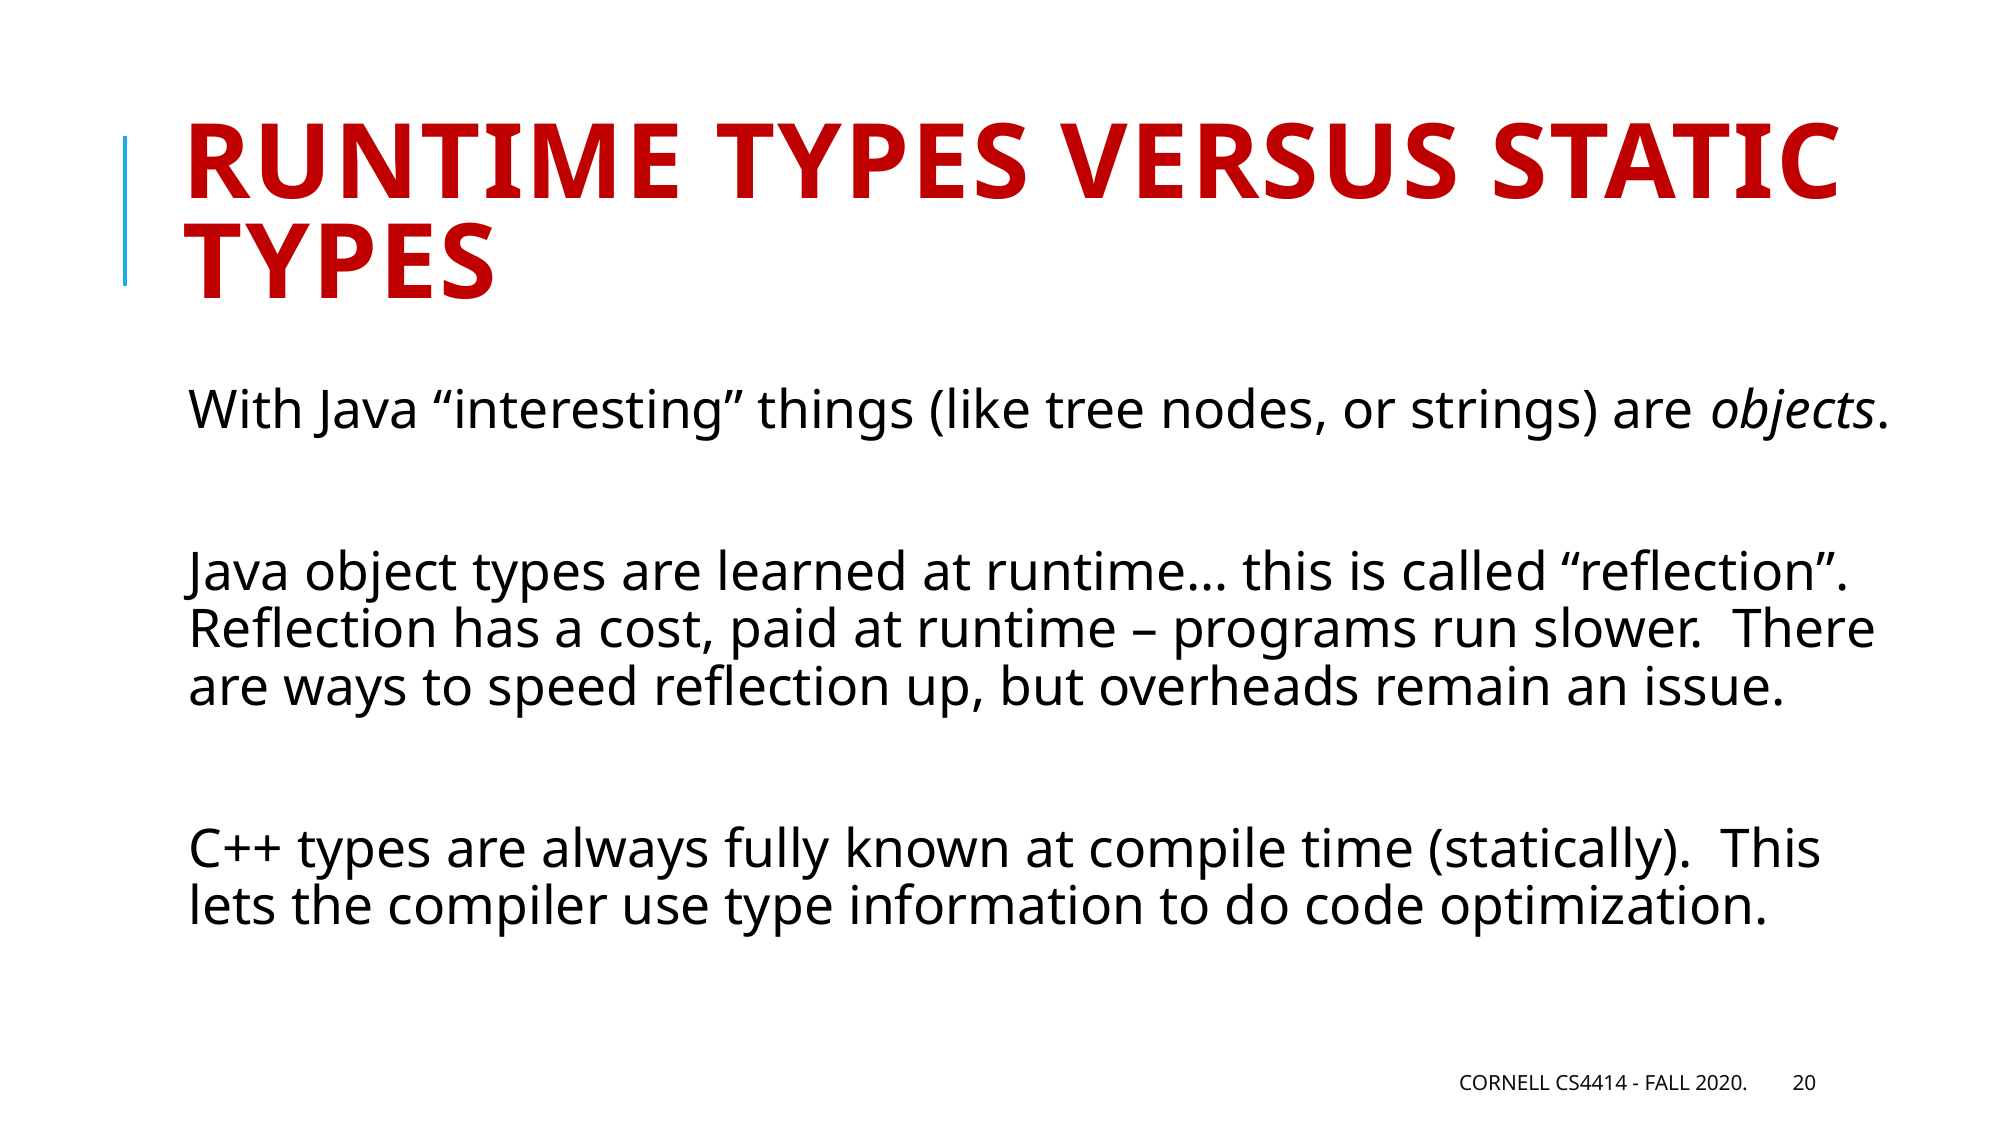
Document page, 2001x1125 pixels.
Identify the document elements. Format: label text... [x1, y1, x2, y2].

title Runtime types versus static types [168, 96, 1914, 342]
list With Java “interesting” things (like tree nodes, or strings) are objects. Java object types are learned at runtime… this is called “reflection”. Reflection has a cost, paid at runtime – programs run slower. There are ways to speed reflection up, but overheads remain an issue. C++ types are always fully known at compile time (statically). This lets the compiler use type information to do code optimization. [168, 375, 1914, 1035]
slide_number 20 [1777, 1061, 1938, 1107]
footer Cornell CS4414 - Fall 2020. [794, 1061, 1763, 1107]
